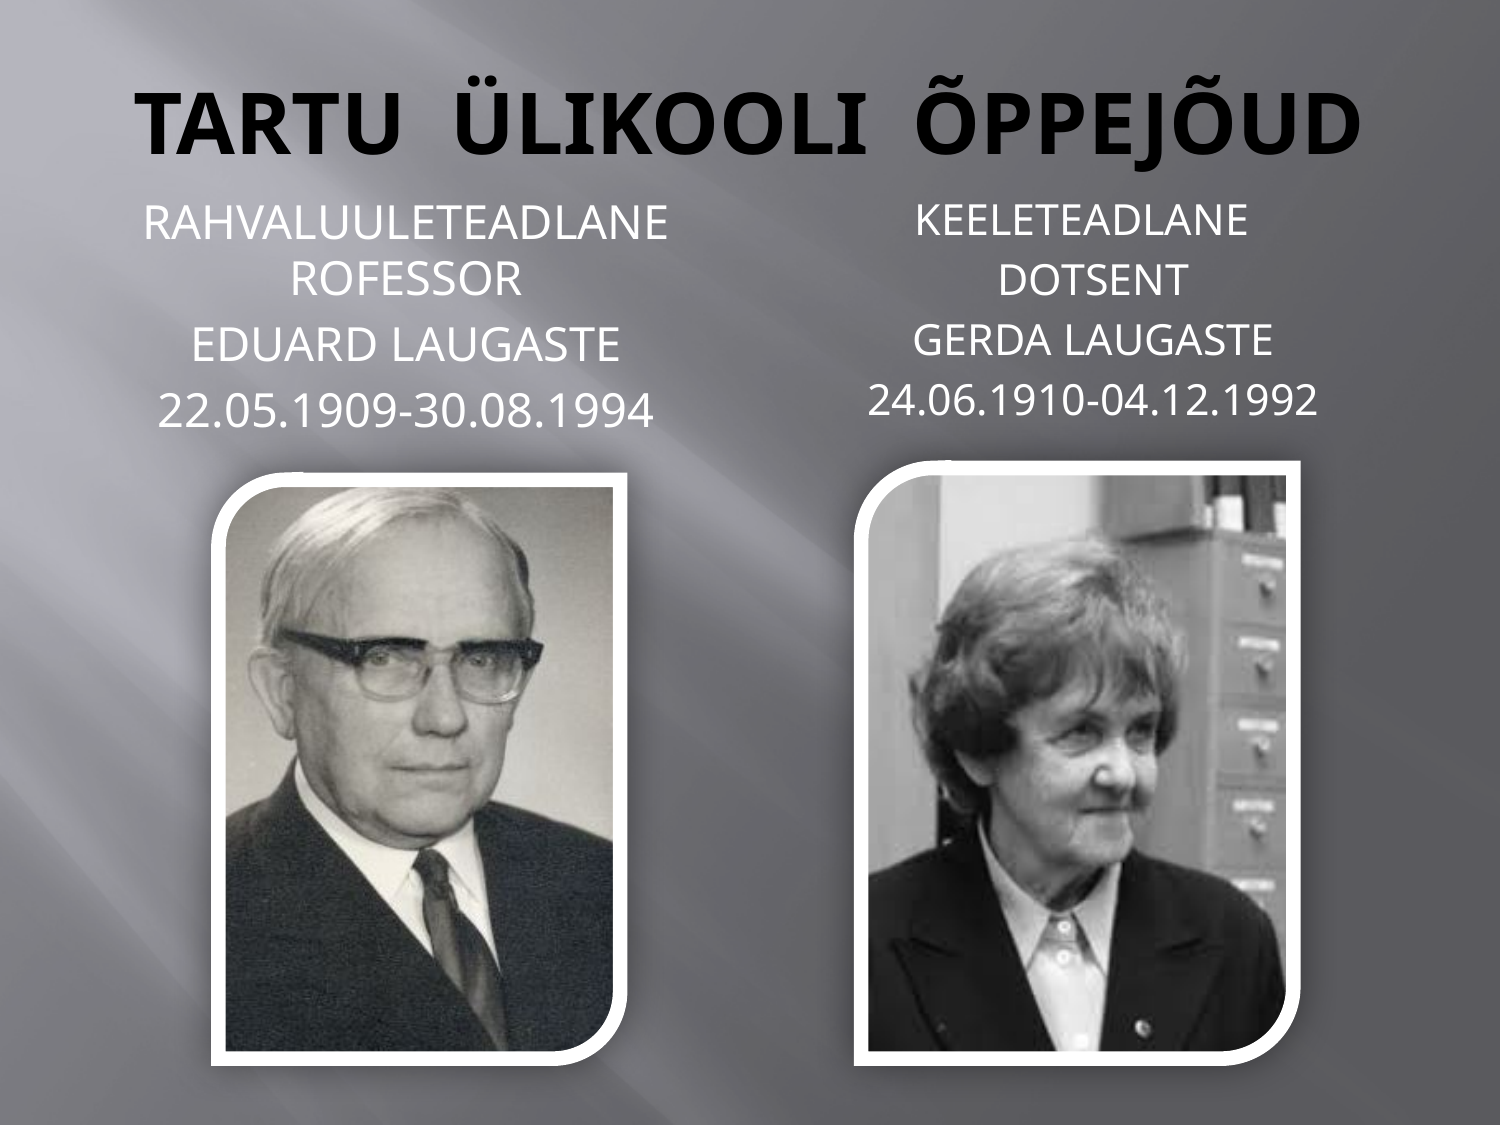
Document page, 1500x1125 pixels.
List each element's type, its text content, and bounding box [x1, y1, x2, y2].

list KEELETEADLANE DOTSENT Gerda laugaste 24.06.1910-04.12.1992 [761, 184, 1425, 433]
title TARTU ÜLIKOOLI ÕPPEJÕUD [75, 44, 1425, 197]
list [218, 479, 621, 1059]
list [860, 467, 1294, 1059]
list RAHVALUULETEADLANE ROFESSOR Eduard laugaste 22.05.1909-30.08.1994 [75, 184, 738, 445]
